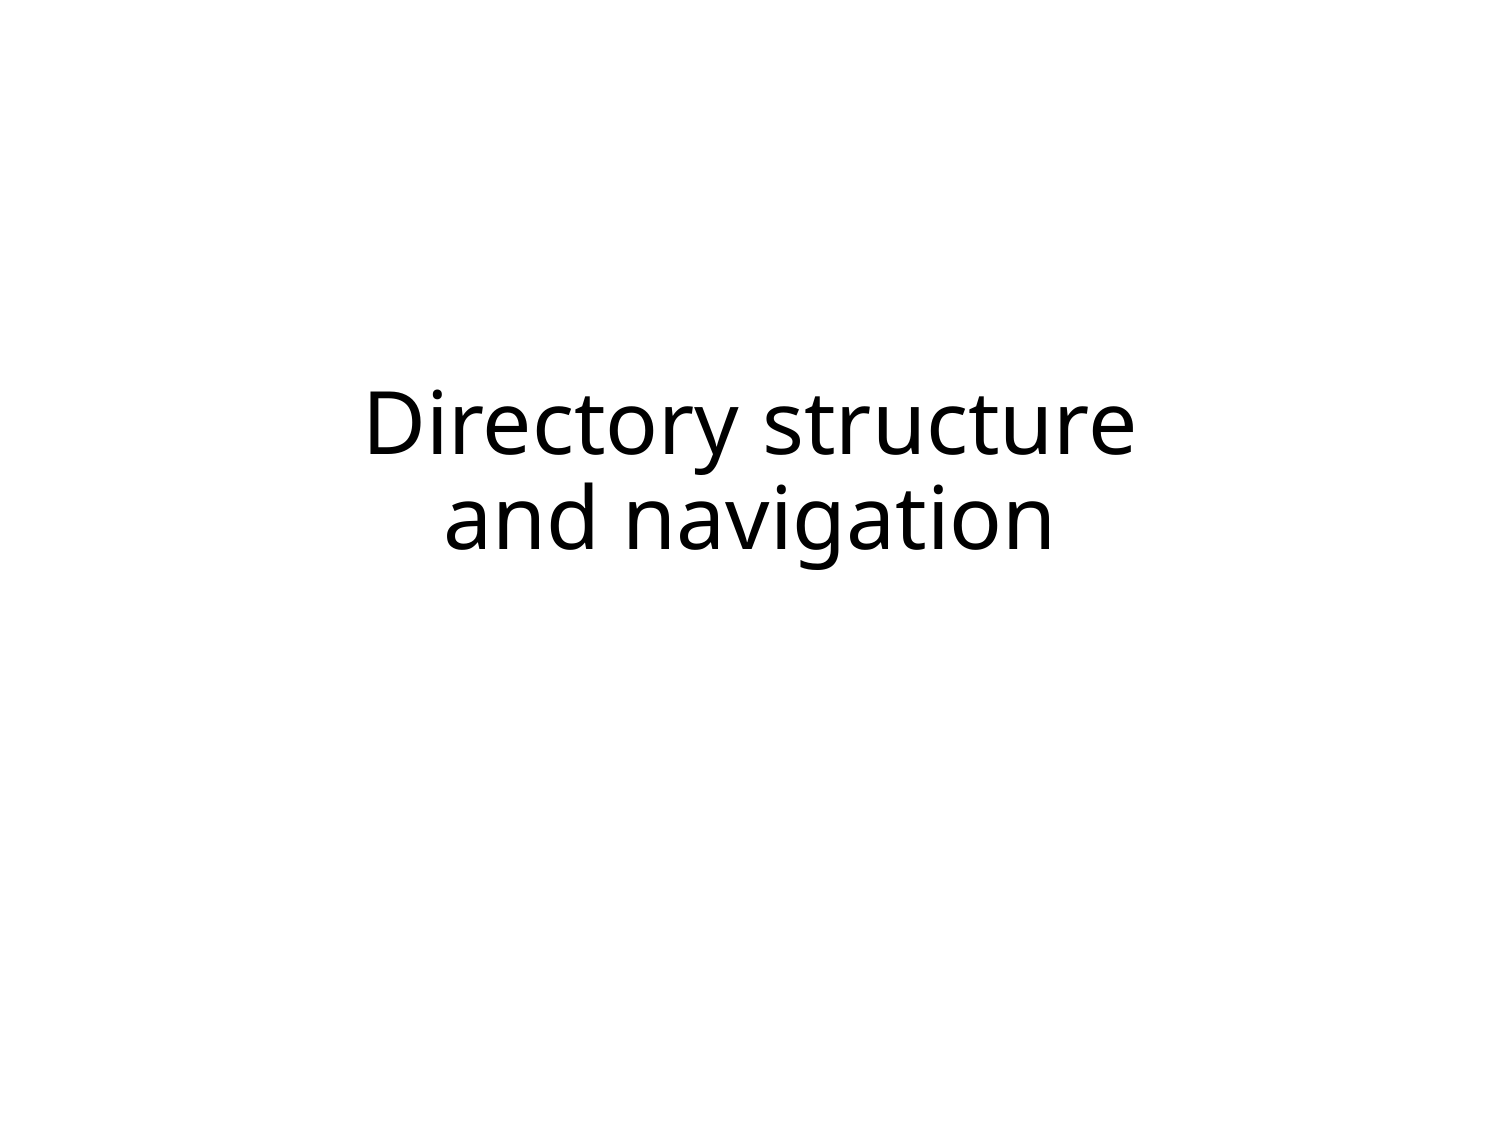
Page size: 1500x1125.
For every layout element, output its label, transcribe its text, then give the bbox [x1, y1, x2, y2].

title Directory structure and navigation [187, 184, 1313, 576]
